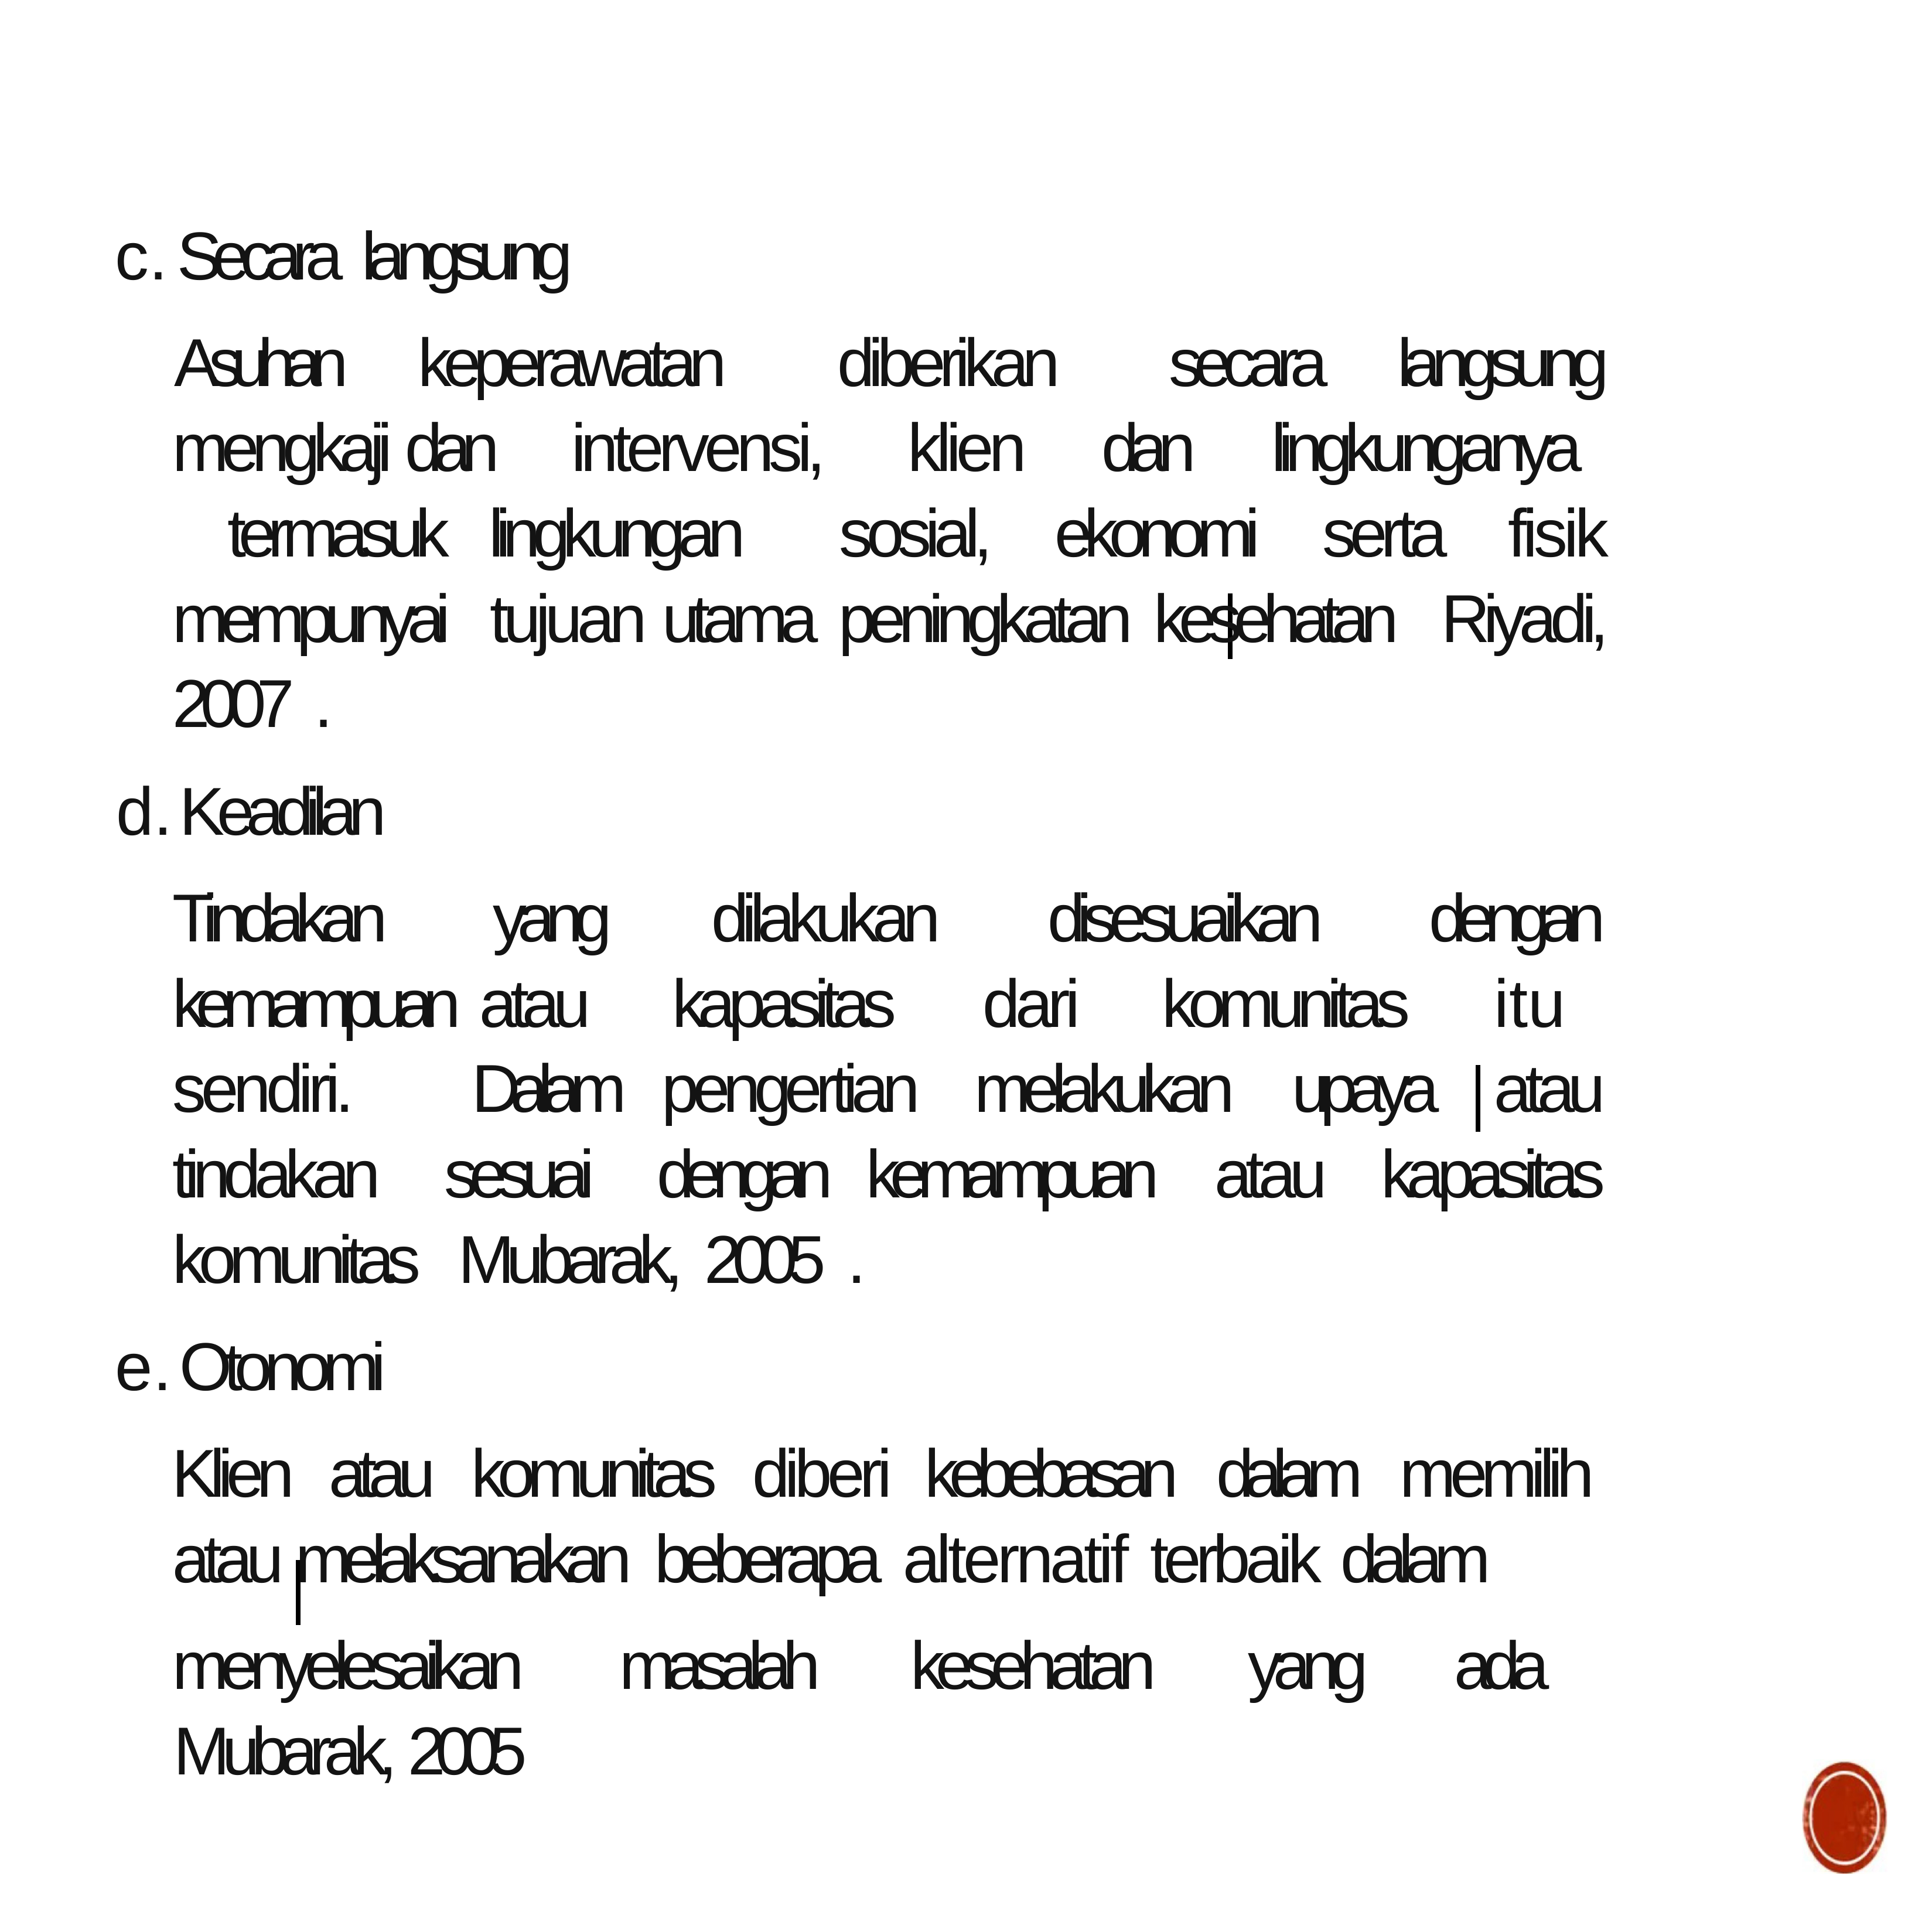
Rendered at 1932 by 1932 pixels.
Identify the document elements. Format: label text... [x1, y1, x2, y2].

picture [1801, 1759, 1887, 1874]
text_box Secara langsung Asuhan keperawatan diberikan secara langsung mengkaji dan intervensi, klien dan lingkunganya termasuk lingkungan sosial, ekonomi serta fisik mempunyai tujuan utama peningkatan kesehatan Riyadi, 2007 . Keadilan Tindakan yang dilakukan disesuaikan dengan kemampuan atau kapasitas dari komunitas itu sendiri. Dalam pengertian melakukan upaya atau tindakan sesuai dengan kemampuan atau kapasitas komunitas Mubarak, 2005 . Otonomi Klien atau komunitas diberi kebebasan dalam memilih atau melaksanakan beberapa alternatif terbaik dalam menyelesaikan masalah kesehatan yang ada Mubarak, 2005 [114, 185, 1610, 1788]
